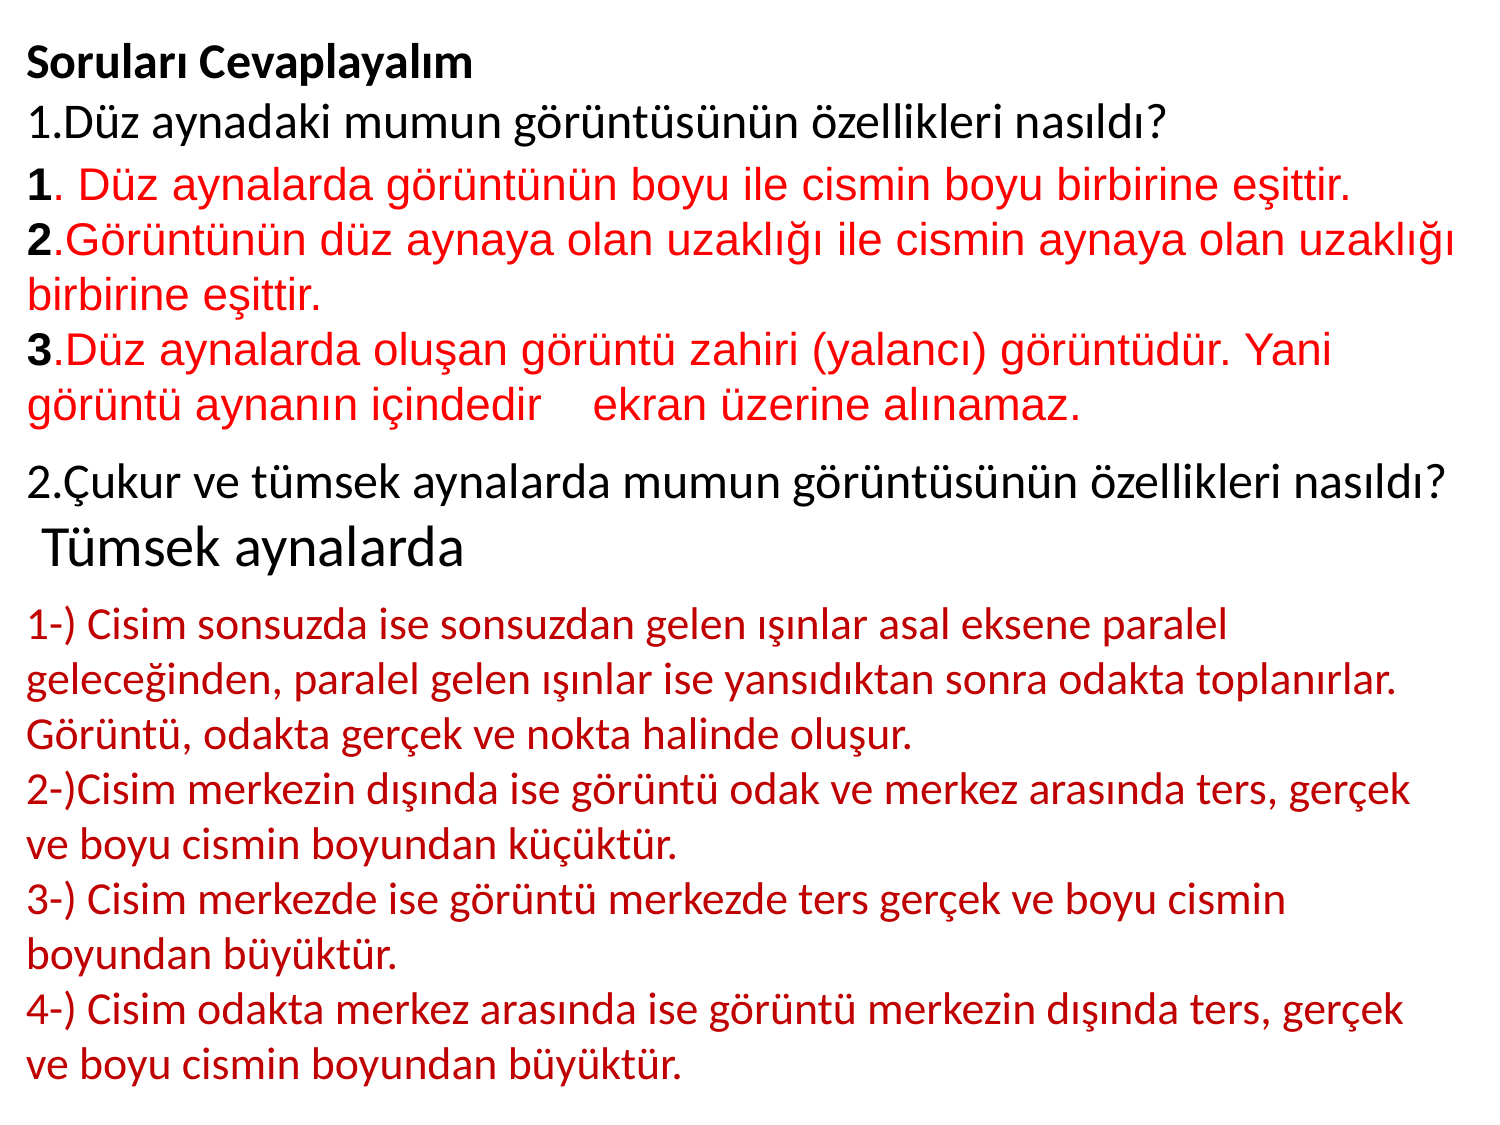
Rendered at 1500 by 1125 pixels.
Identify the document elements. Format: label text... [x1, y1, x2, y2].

text_box 1-) Cisim sonsuzda ise sonsuzdan gelen ışınlar asal eksene paralel geleceğinden, paralel gelen ışınlar ise yansıdıktan sonra odakta toplanırlar. Görüntü, odakta gerçek ve nokta halinde oluşur. 2-)Cisim merkezin dışında ise görüntü odak ve merkez arasında ters, gerçek ve boyu cismin boyundan küçüktür. 3-) Cisim merkezde ise görüntü merkezde ters gerçek ve boyu cismin boyundan büyüktür. 4-) Cisim odakta merkez arasında ise görüntü merkezin dışında ters, gerçek ve boyu cismin boyundan büyüktür. [10, 586, 1464, 1096]
text_box Tümsek aynalarda [26, 500, 538, 586]
text_box Soruları Cevaplayalım 1.Düz aynadaki mumun görüntüsünün özellikleri nasıldı? 2.Çukur ve tümsek aynalarda mumun görüntüsünün özellikleri nasıldı? [11, 21, 1477, 697]
text_box 1. Düz aynalarda görüntünün boyu ile cismin boyu birbirine eşittir. 2.Görüntünün düz aynaya olan uzaklığı ile cismin aynaya olan uzaklığı birbirine eşittir. 3.Düz aynalarda oluşan görüntü zahiri (yalancı) görüntüdür. Yani görüntü aynanın içindedir ekran üzerine alınamaz. [23, 150, 1477, 434]
